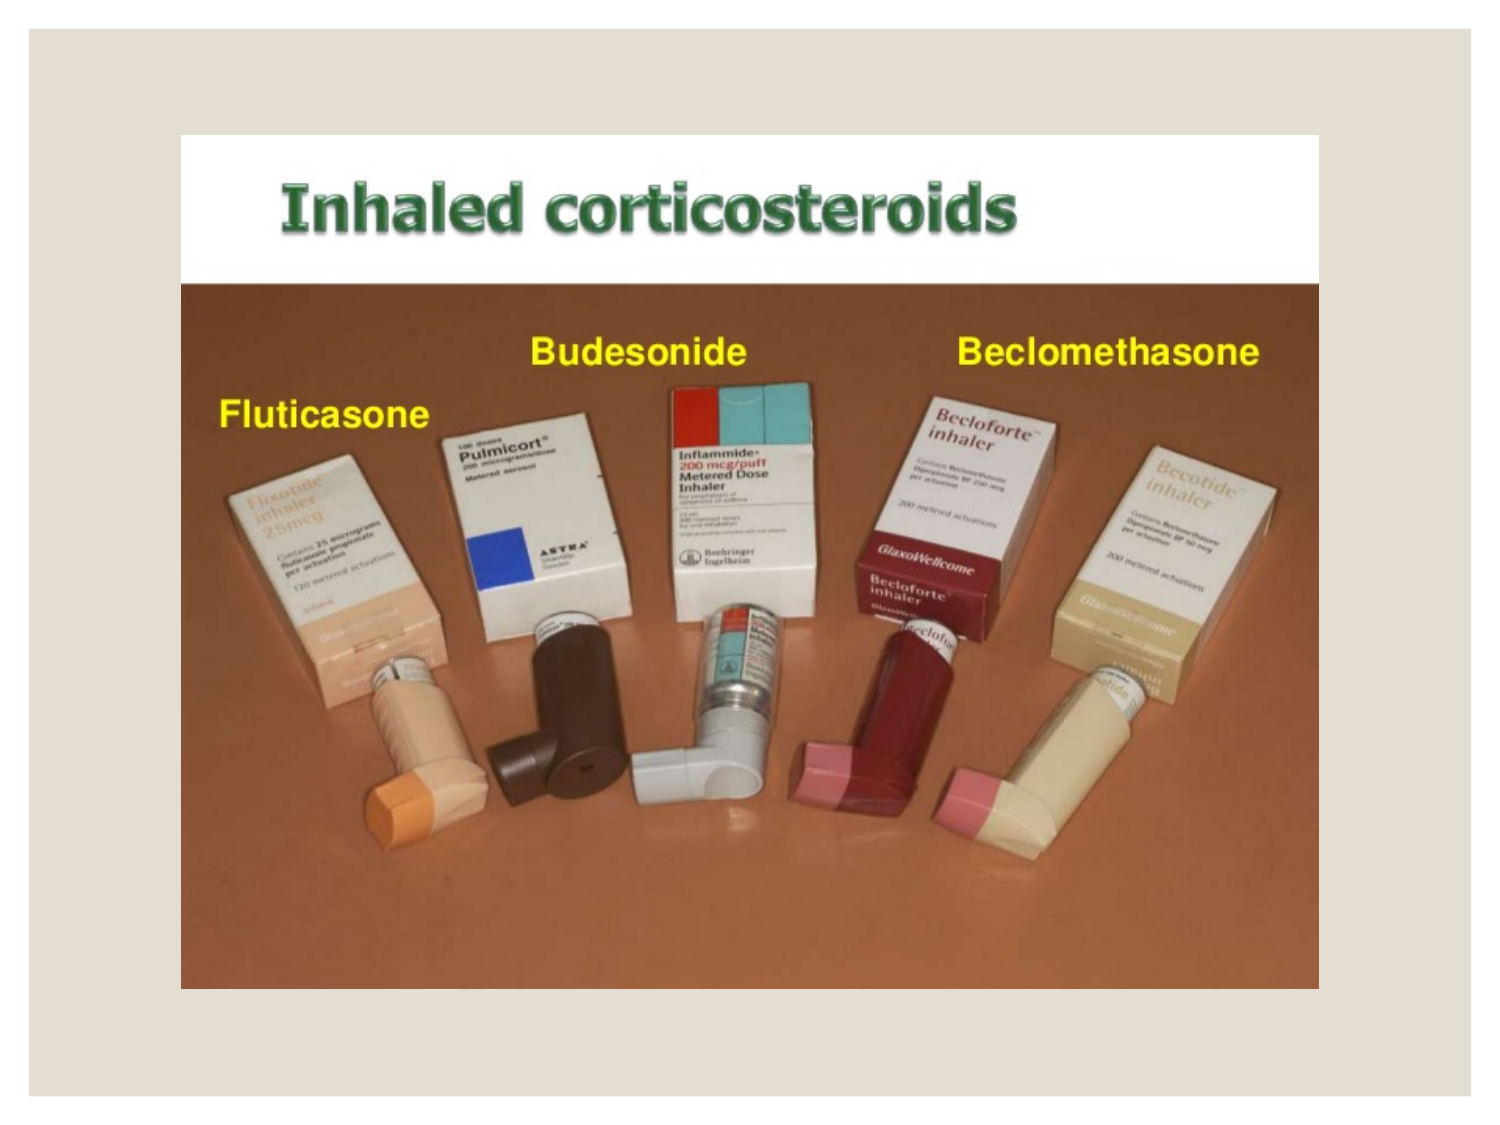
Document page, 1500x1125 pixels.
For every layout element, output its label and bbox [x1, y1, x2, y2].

picture [181, 135, 1319, 989]
